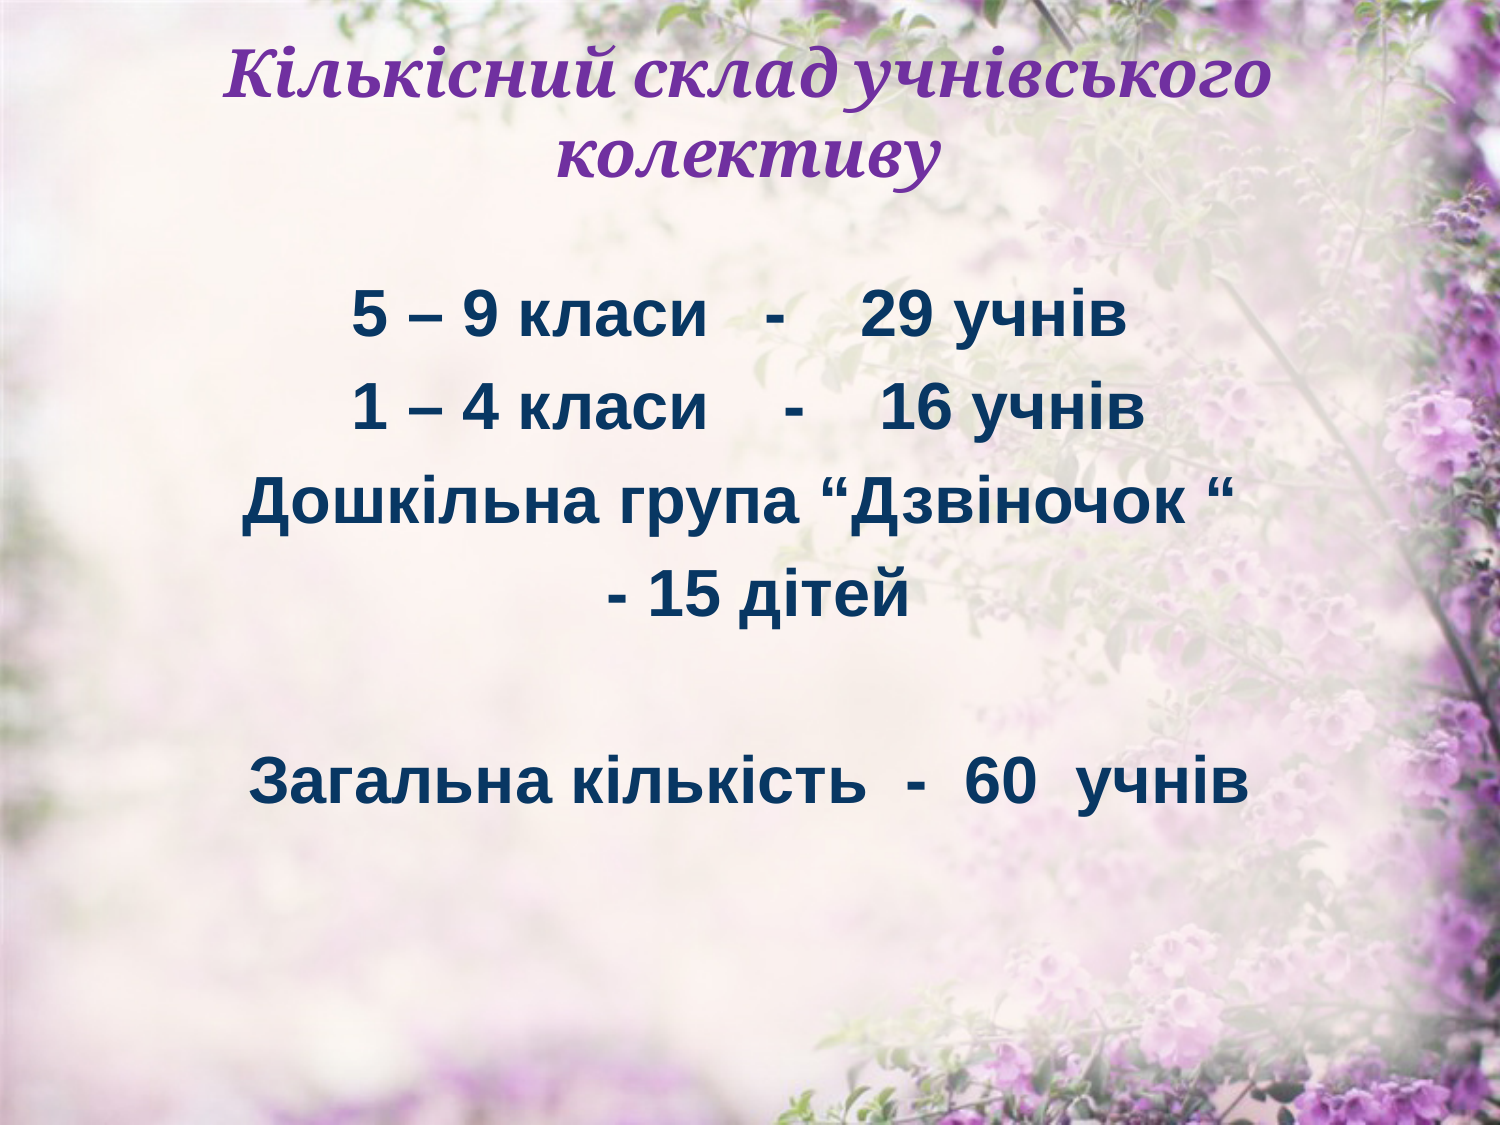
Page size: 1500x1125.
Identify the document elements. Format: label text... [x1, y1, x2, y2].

list 5 – 9 класи - 29 учнів 1 – 4 класи - 16 учнів Дошкільна група “Дзвіночок “ - 15 дітей Загальна кількість - 60 учнів [75, 262, 1425, 1005]
picture [0, 0, 1500, 1125]
title Кількісний склад учнівського колективу [75, 45, 1425, 176]
